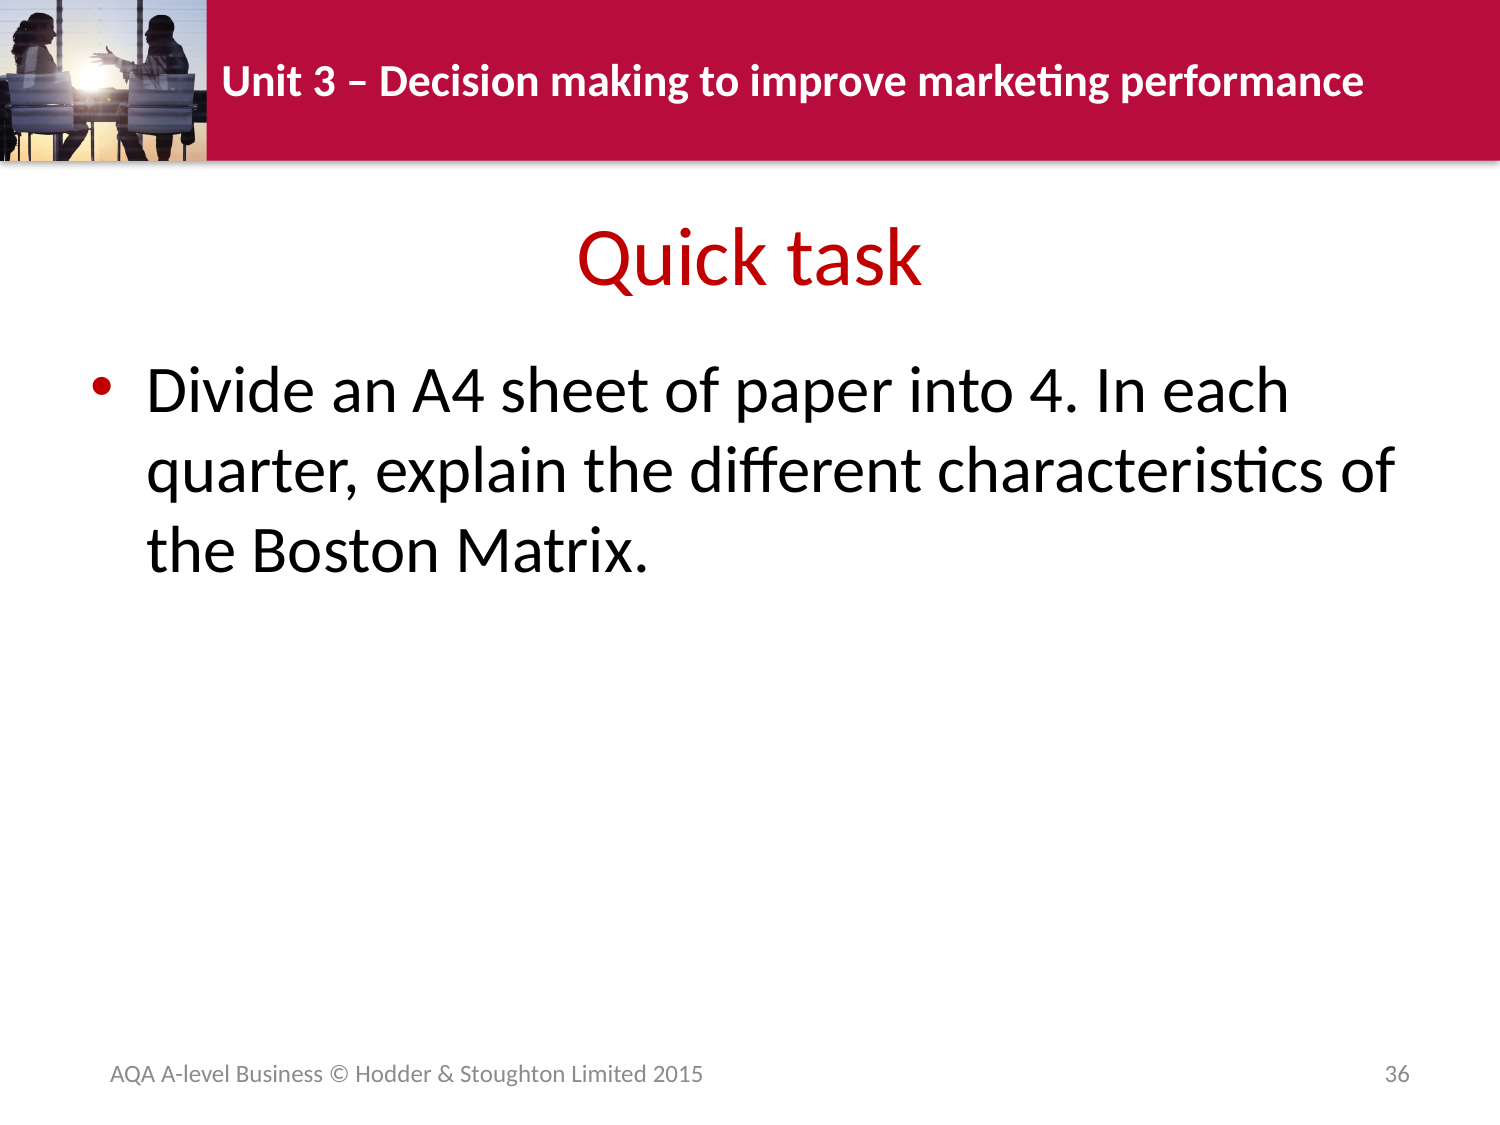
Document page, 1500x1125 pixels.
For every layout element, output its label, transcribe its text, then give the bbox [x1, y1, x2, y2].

list Divide an A4 sheet of paper into 4. In each quarter, explain the different characteristics of the Boston Matrix. [75, 338, 1425, 1005]
slide_number 36 [1074, 1042, 1425, 1103]
footer AQA A-level Business © Hodder & Stoughton Limited 2015 [76, 1042, 739, 1103]
picture [0, 0, 207, 161]
title Quick task [76, 172, 1424, 332]
